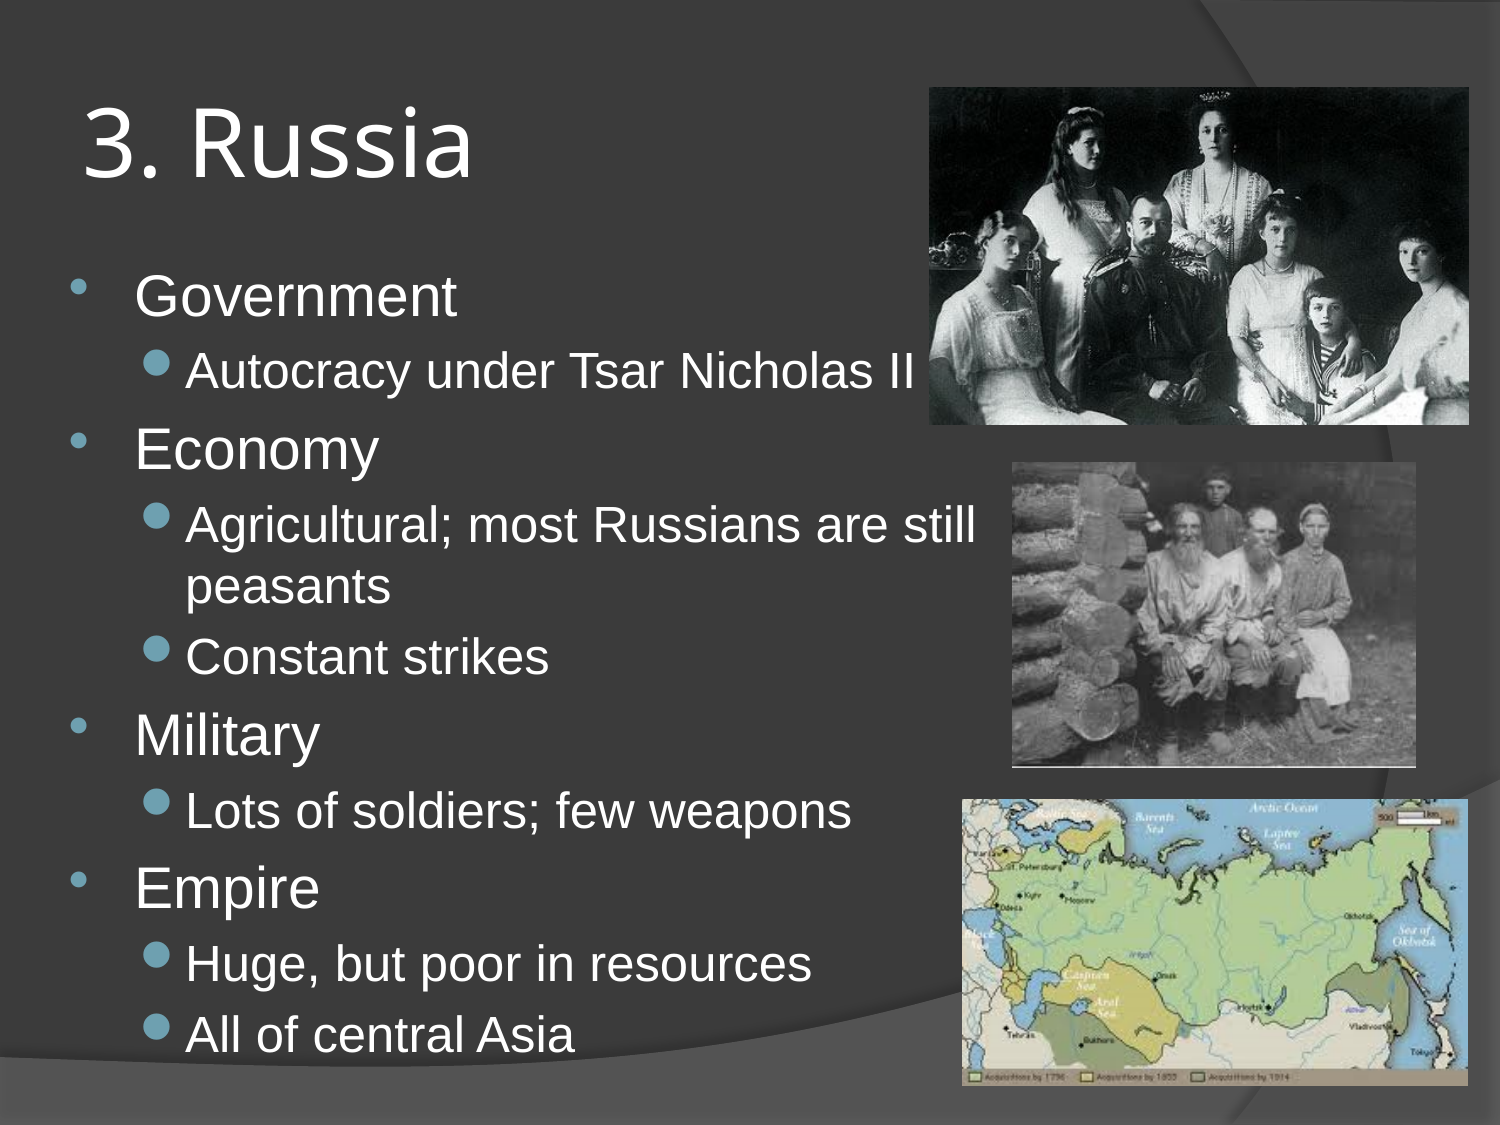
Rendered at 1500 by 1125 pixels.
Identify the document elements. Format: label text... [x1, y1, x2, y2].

picture [1012, 462, 1416, 768]
picture [962, 799, 1468, 1086]
title 3. Russia [75, 45, 1300, 233]
list Government Autocracy under Tsar Nicholas II Economy Agricultural; most Russians are still peasants Constant strikes Military Lots of soldiers; few weapons Empire Huge, but poor in resources All of central Asia [50, 249, 1050, 1075]
picture [929, 87, 1470, 426]
